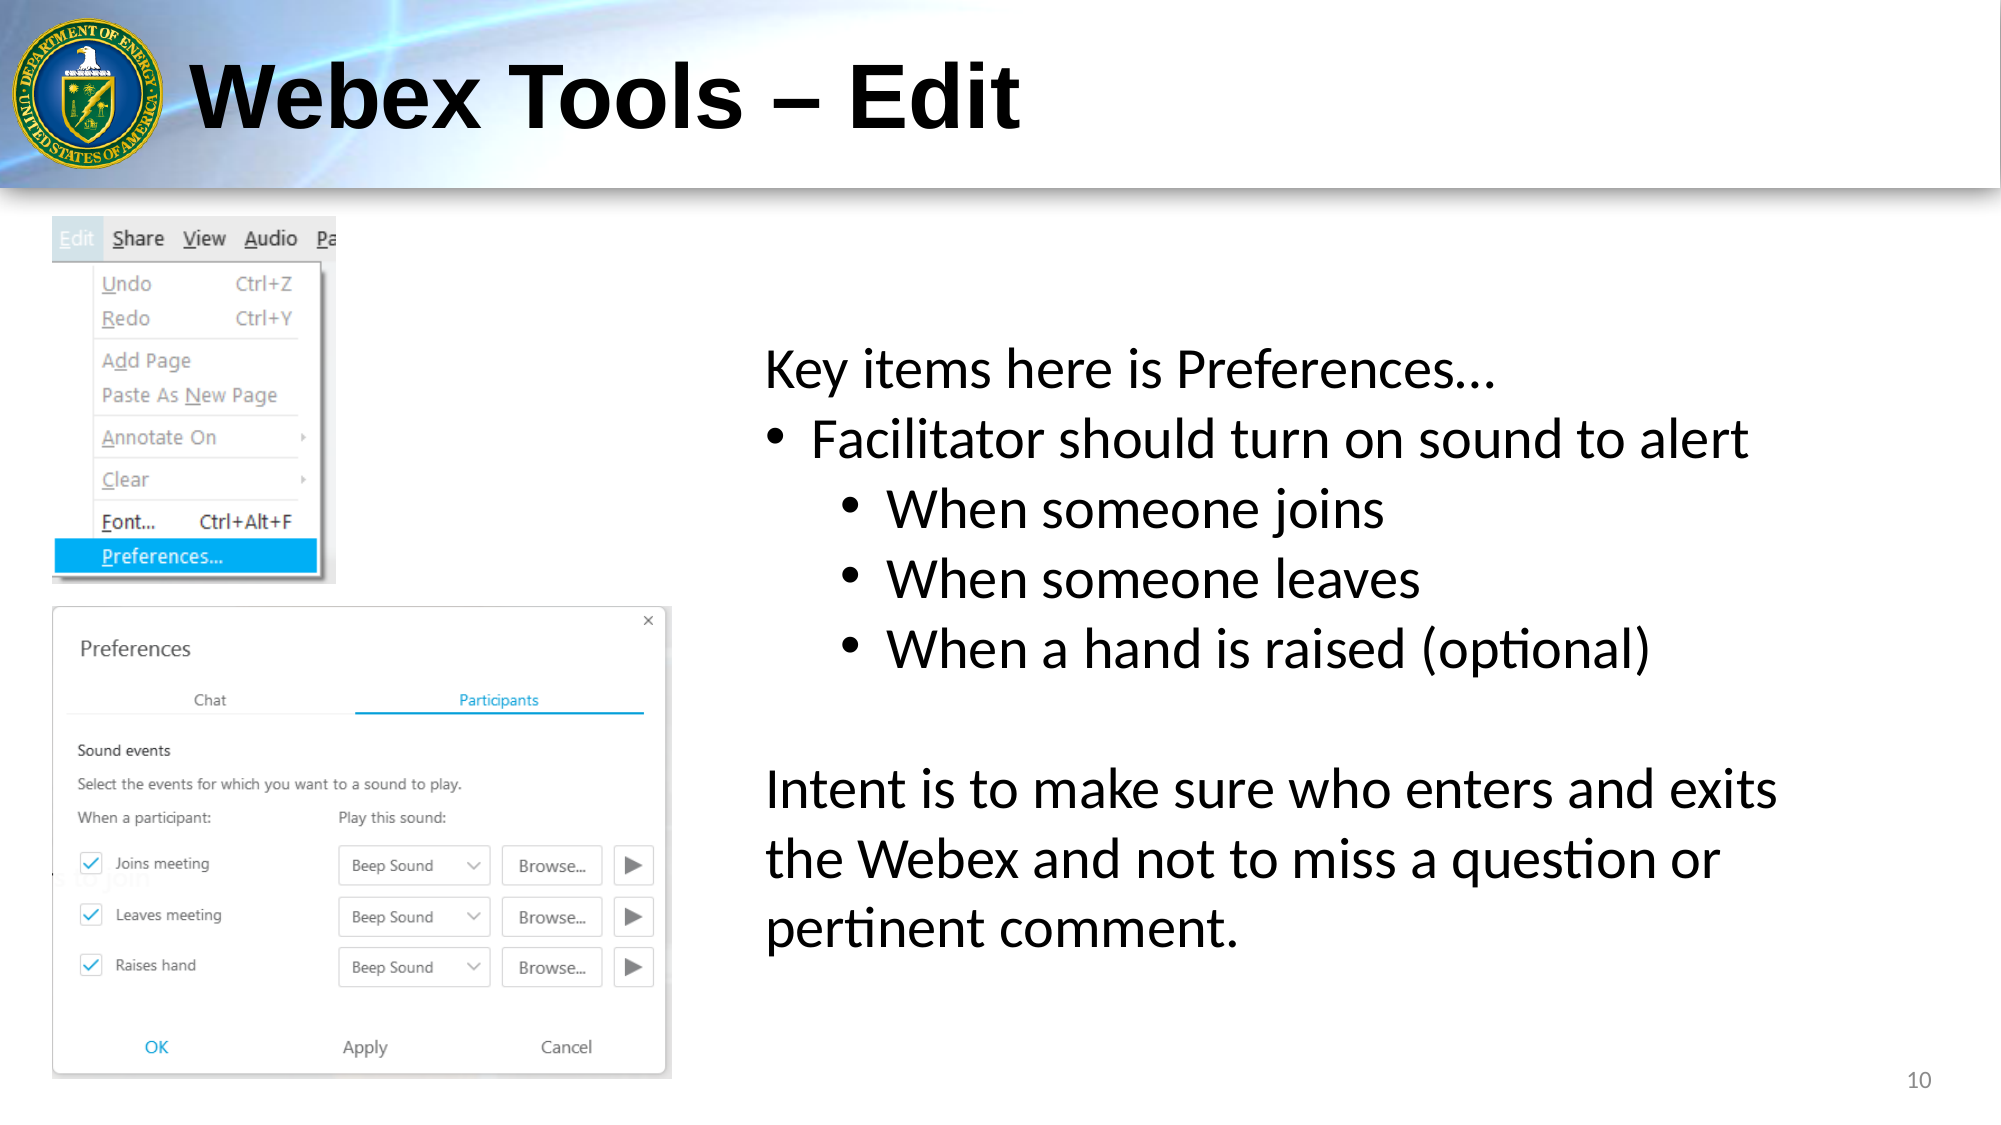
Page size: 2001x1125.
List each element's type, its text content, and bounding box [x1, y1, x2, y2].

picture [12, 18, 163, 169]
picture [52, 606, 672, 1079]
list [52, 215, 336, 584]
text_box Key items here is Preferences… Facilitator should turn on sound to alert When someone joins When someone leaves When a hand is raised (optional) Intent is to make sure who enters and exits the Webex and not to miss a question or pertinent comment. [750, 322, 1822, 967]
slide_number 10 [1599, 1050, 1947, 1107]
title Webex Tools – Edit [174, 24, 1786, 175]
